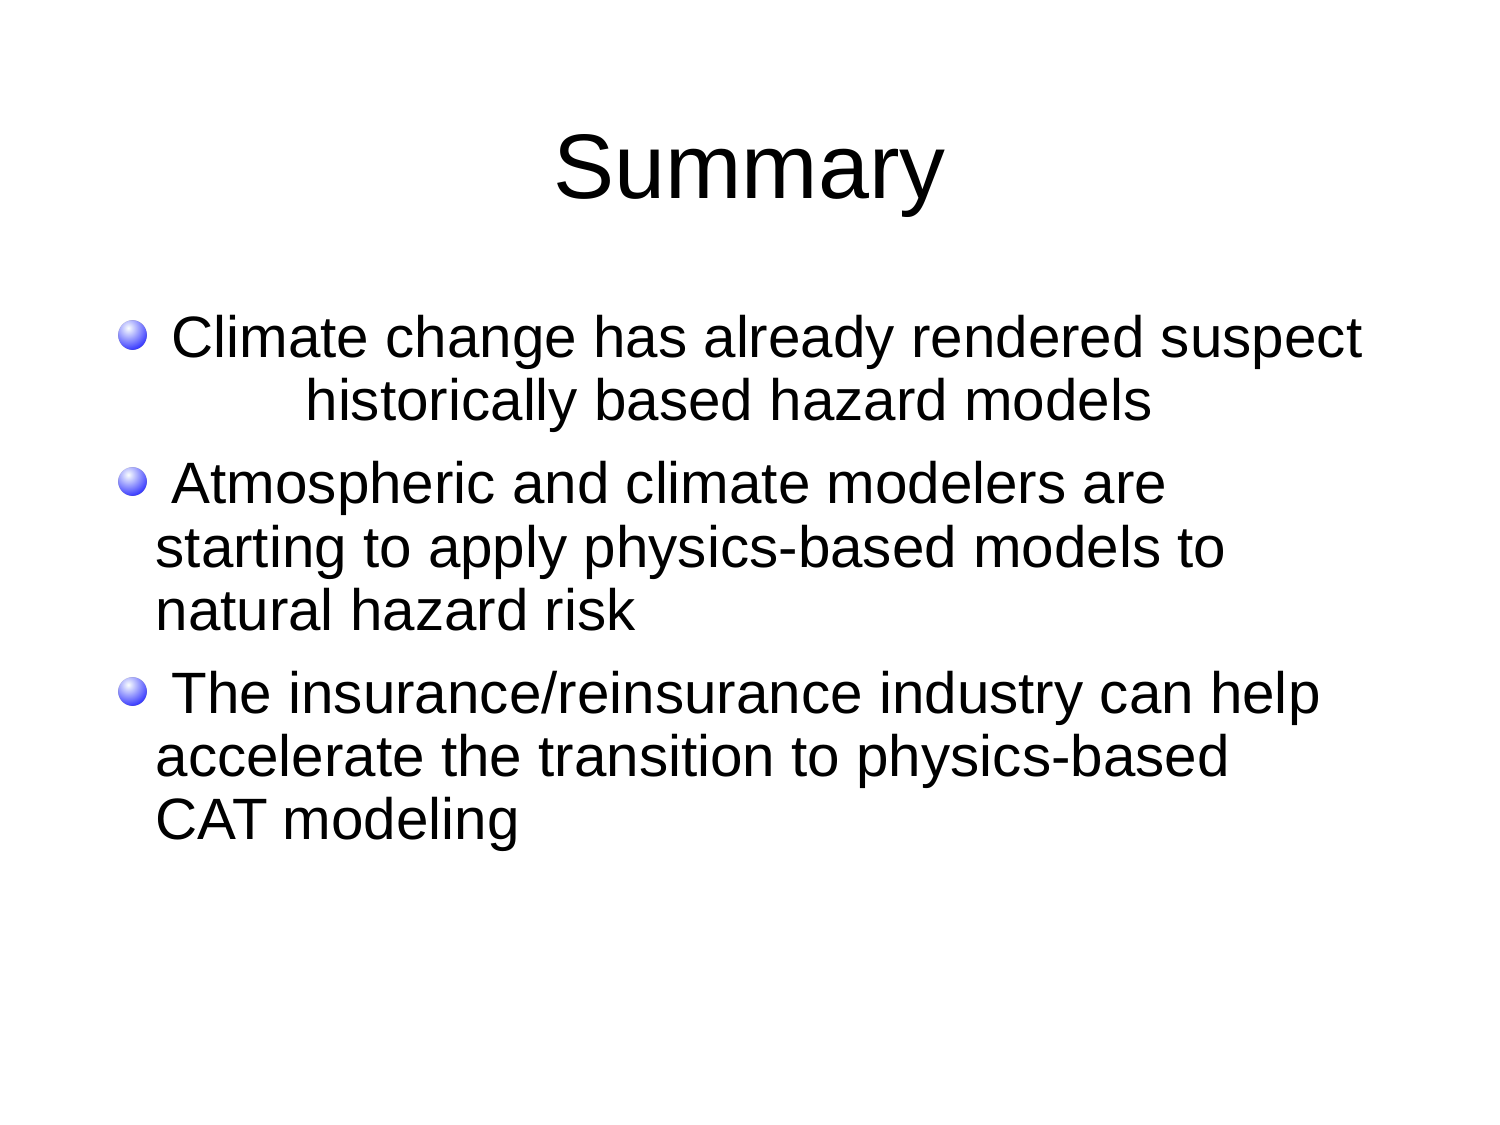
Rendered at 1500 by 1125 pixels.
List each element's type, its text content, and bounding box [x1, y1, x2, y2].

picture [118, 320, 147, 350]
picture [118, 677, 147, 706]
picture [118, 467, 147, 496]
title Summary [103, 59, 1397, 278]
list Climate change has already rendered suspect historically based hazard models Atmospheric and climate modelers are starting to apply physics-based models to natural hazard risk The insurance/reinsurance industry can help accelerate the transition to physics-based CAT modeling [103, 299, 1397, 1014]
